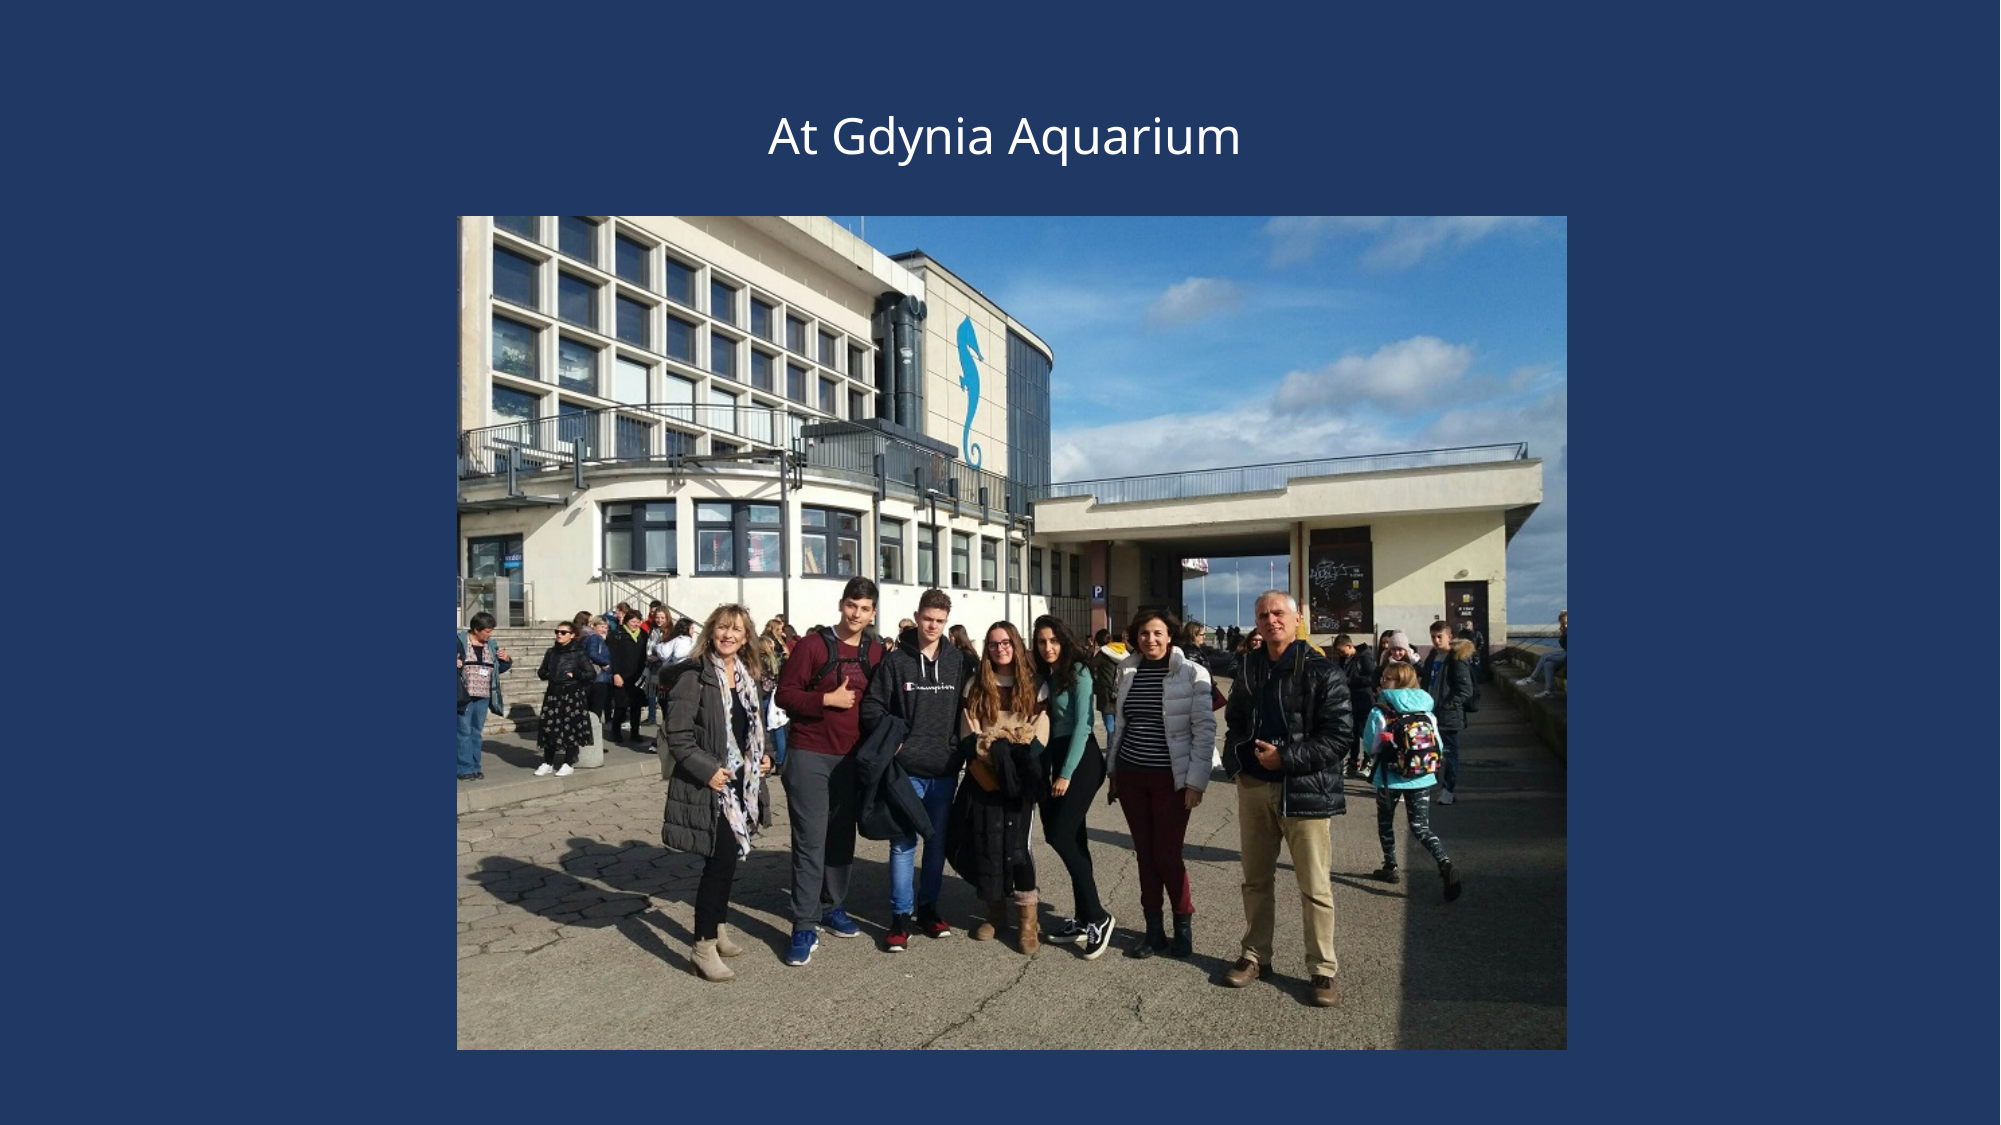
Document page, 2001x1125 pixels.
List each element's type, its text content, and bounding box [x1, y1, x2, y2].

title At Gdynia Aquarium [161, 59, 1863, 217]
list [457, 216, 1567, 1050]
